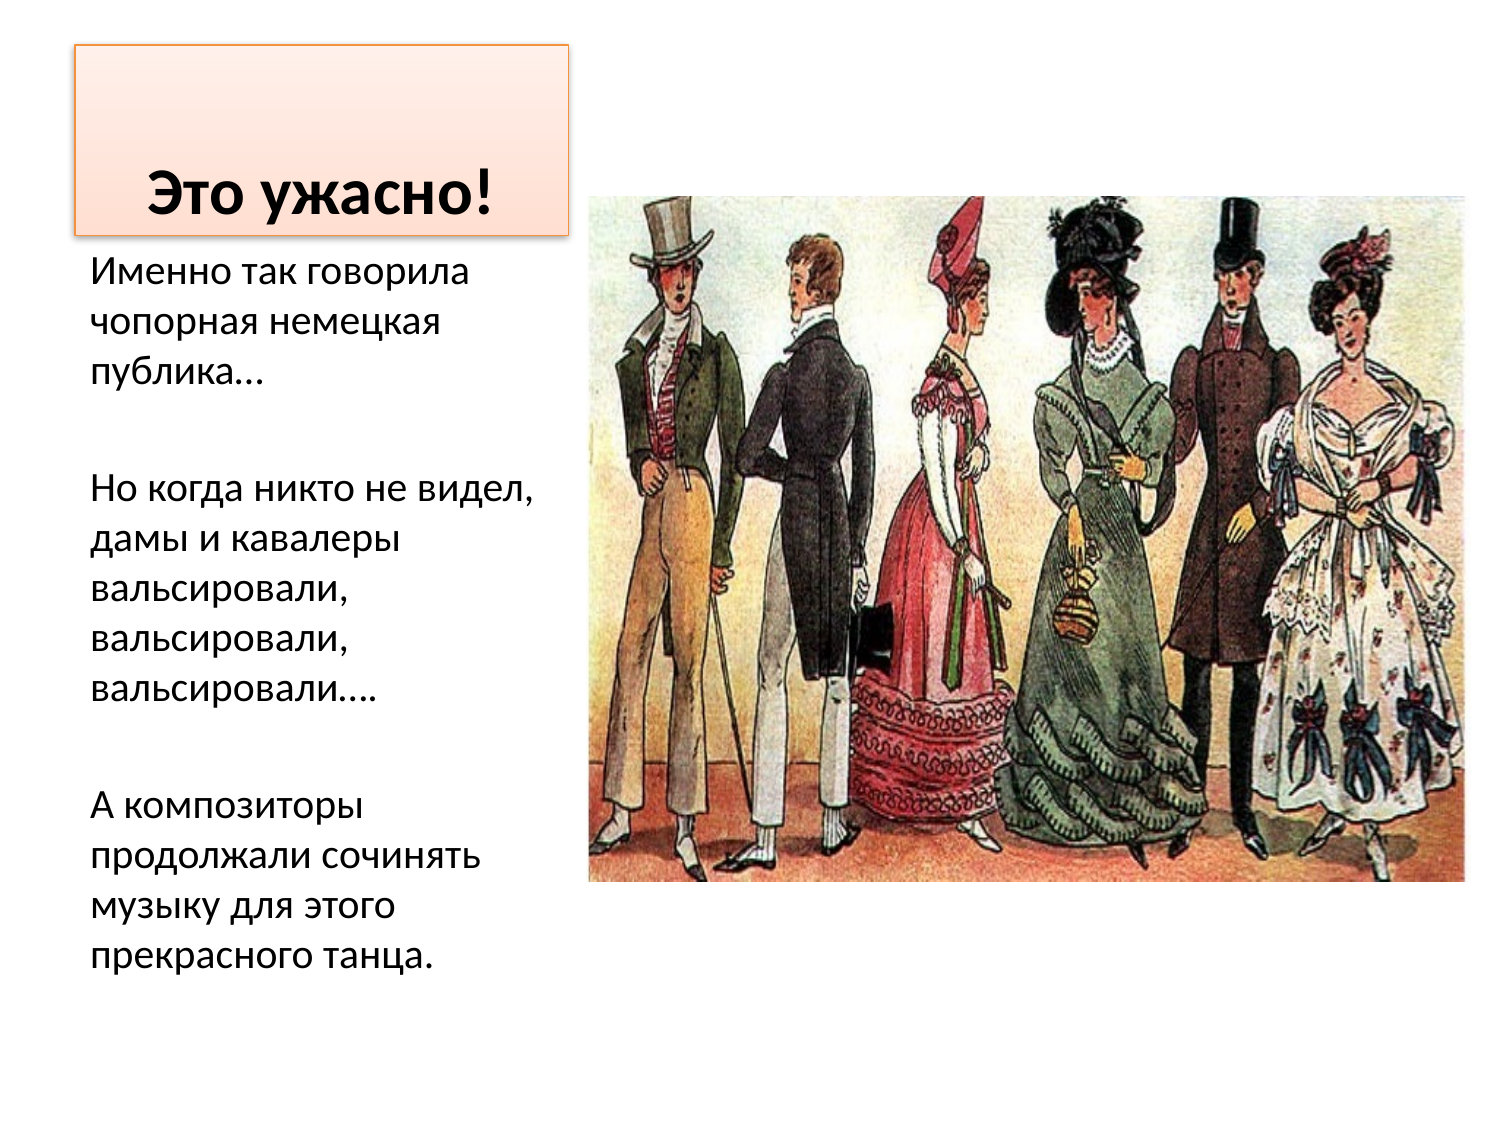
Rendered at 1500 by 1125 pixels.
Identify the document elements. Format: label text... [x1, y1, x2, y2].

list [586, 196, 1471, 882]
list Именно так говорила чопорная немецкая публика… Но когда никто не видел, дамы и кавалеры вальсировали, вальсировали, вальсировали…. А композиторы продолжали сочинять музыку для этого прекрасного танца. [75, 235, 569, 1005]
title Это ужасно! [74, 44, 569, 236]
